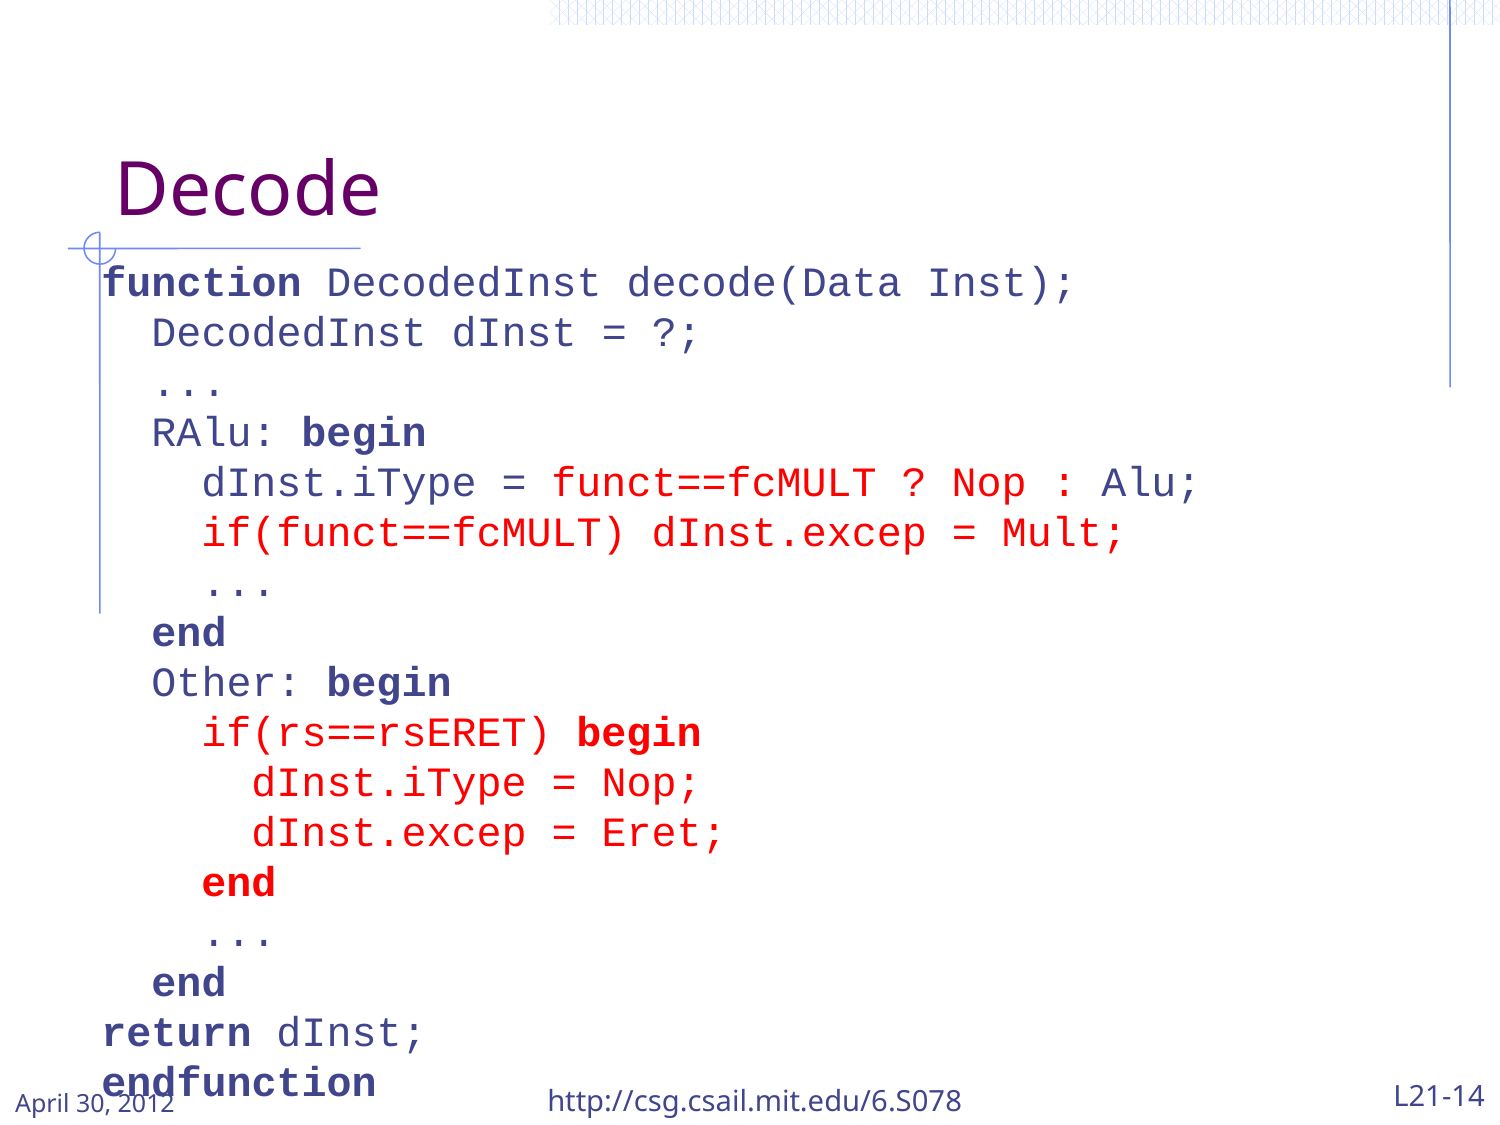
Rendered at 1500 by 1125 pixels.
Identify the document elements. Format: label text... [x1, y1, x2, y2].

title Decode [99, 49, 1376, 238]
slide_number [0, 1049, 313, 1125]
footer http://csg.csail.mit.edu/6.S078 [508, 1049, 1002, 1125]
text_box function DecodedInst decode(Data Inst); DecodedInst dInst = ?; ... RAlu: begin dInst.iType = funct==fcMULT ? Nop : Alu; if(funct==fcMULT) dInst.excep = Mult; ... end Other: begin if(rs==rsERET) begin dInst.iType = Nop; dInst.excep = Eret; end ... end return dInst; endfunction [86, 247, 1485, 1082]
slide_number L21-14 [1187, 1049, 1500, 1125]
